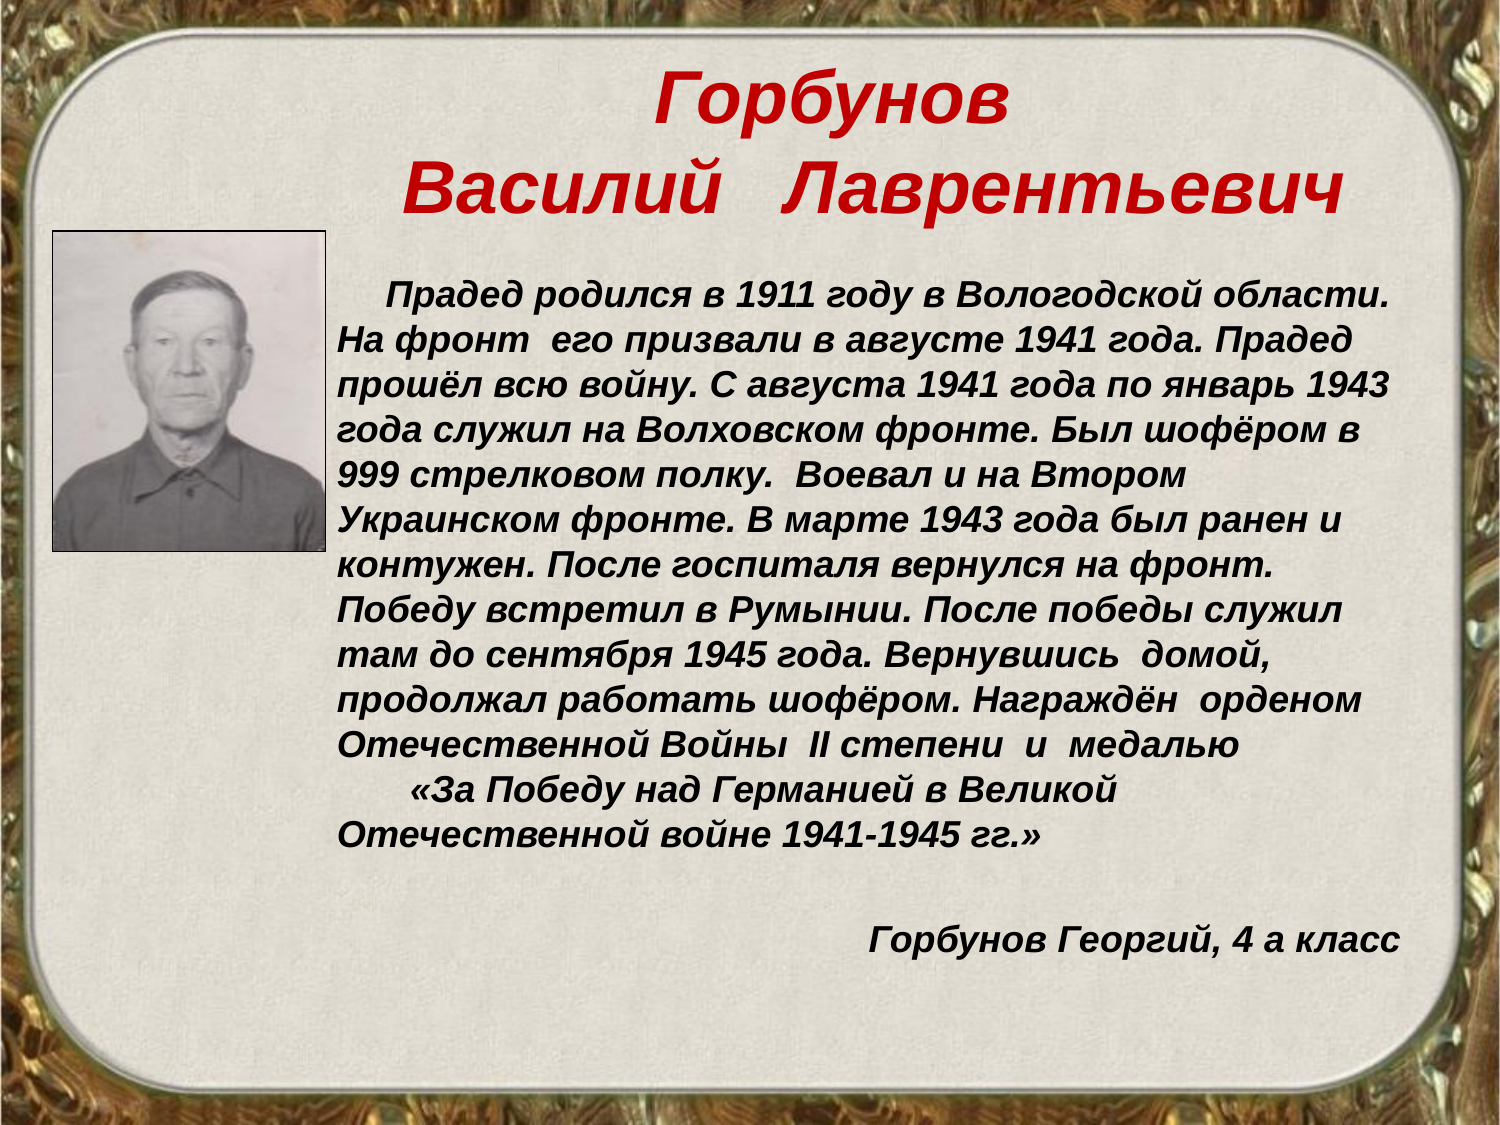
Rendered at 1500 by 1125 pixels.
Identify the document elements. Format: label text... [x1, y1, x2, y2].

picture [0, 0, 1500, 1125]
title Горбунов Василий Лаврентьевич [75, 45, 1425, 233]
list Прадед родился в 1911 году в Вологодской области. На фронт его призвали в августе 1941 года. Прадед прошёл всю войну. С августа 1941 года по январь 1943 года служил на Волховском фронте. Был шофёром в 999 стрелковом полку. Воевал и на Втором Украинском фронте. В марте 1943 года был ранен и контужен. После госпиталя вернулся на фронт. Победу встретил в Румынии. После победы служил там до сентября 1945 года. Вернувшись домой, продолжал работать шофёром. Награждён орденом Отечественной Войны II степени и медалью «За Победу над Германией в Великой Отечественной войне 1941-1945 гг.» Горбунов Георгий, 4 а класс [265, 262, 1425, 1005]
